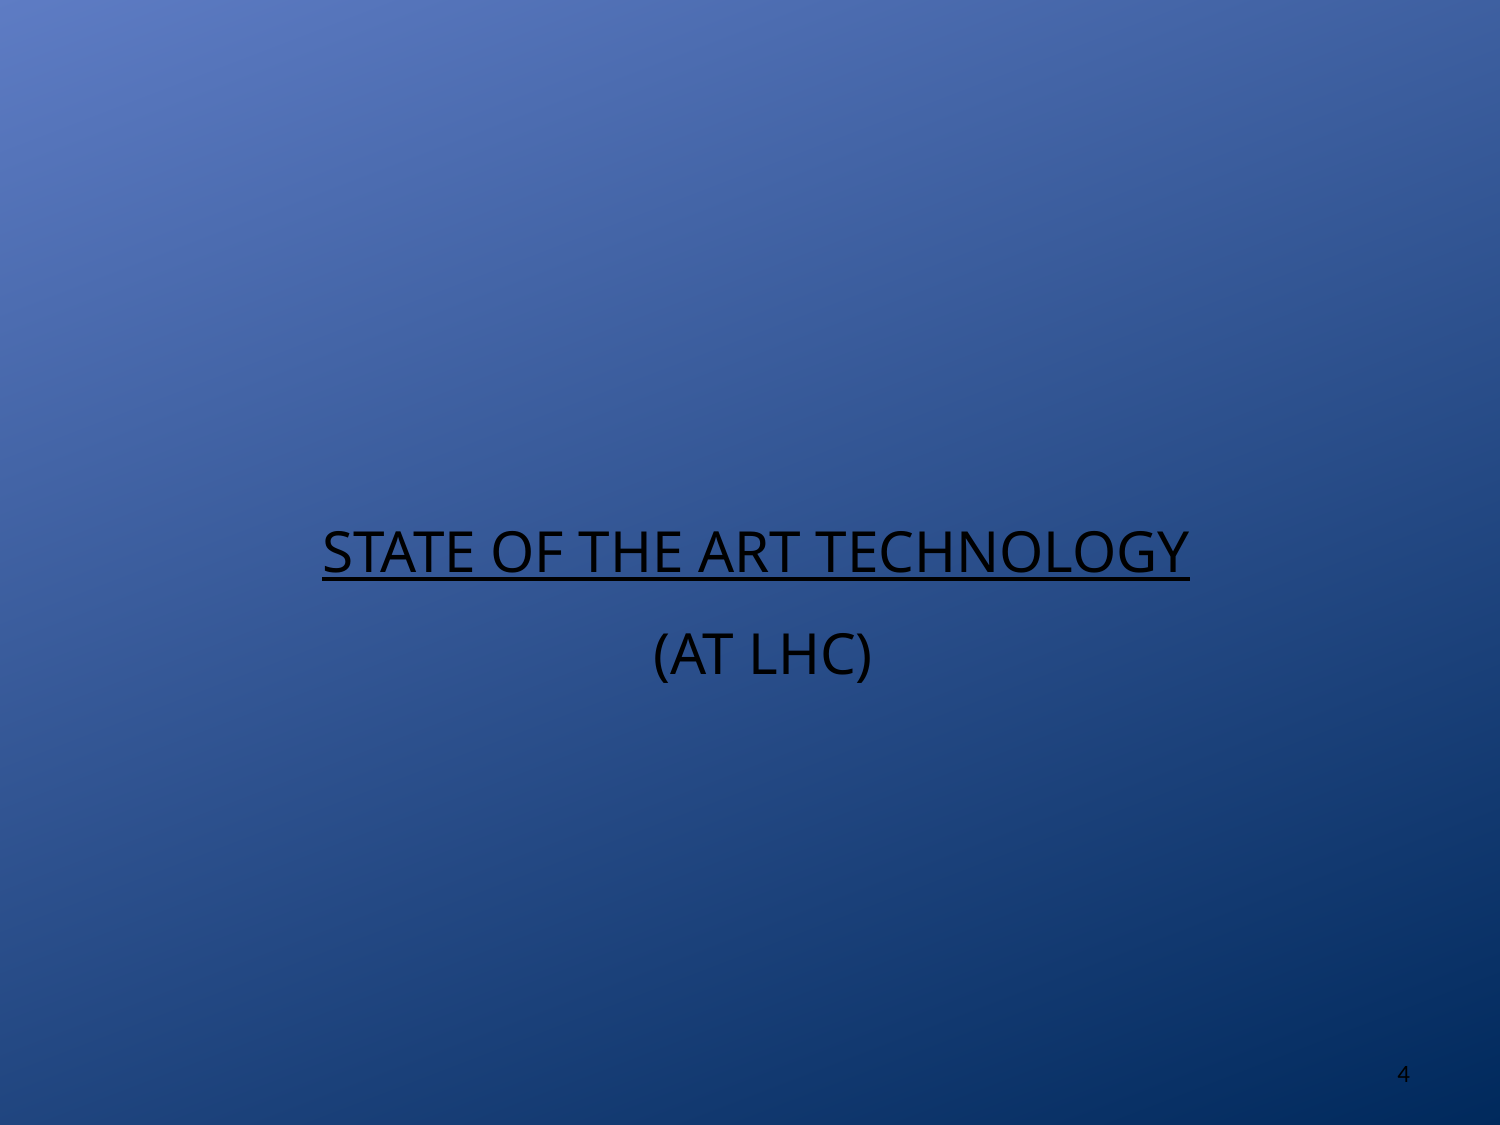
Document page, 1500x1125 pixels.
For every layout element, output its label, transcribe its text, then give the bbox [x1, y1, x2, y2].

slide_number 3 [1074, 1042, 1425, 1103]
title State of the Art Technology (At lhc) [118, 474, 1394, 699]
